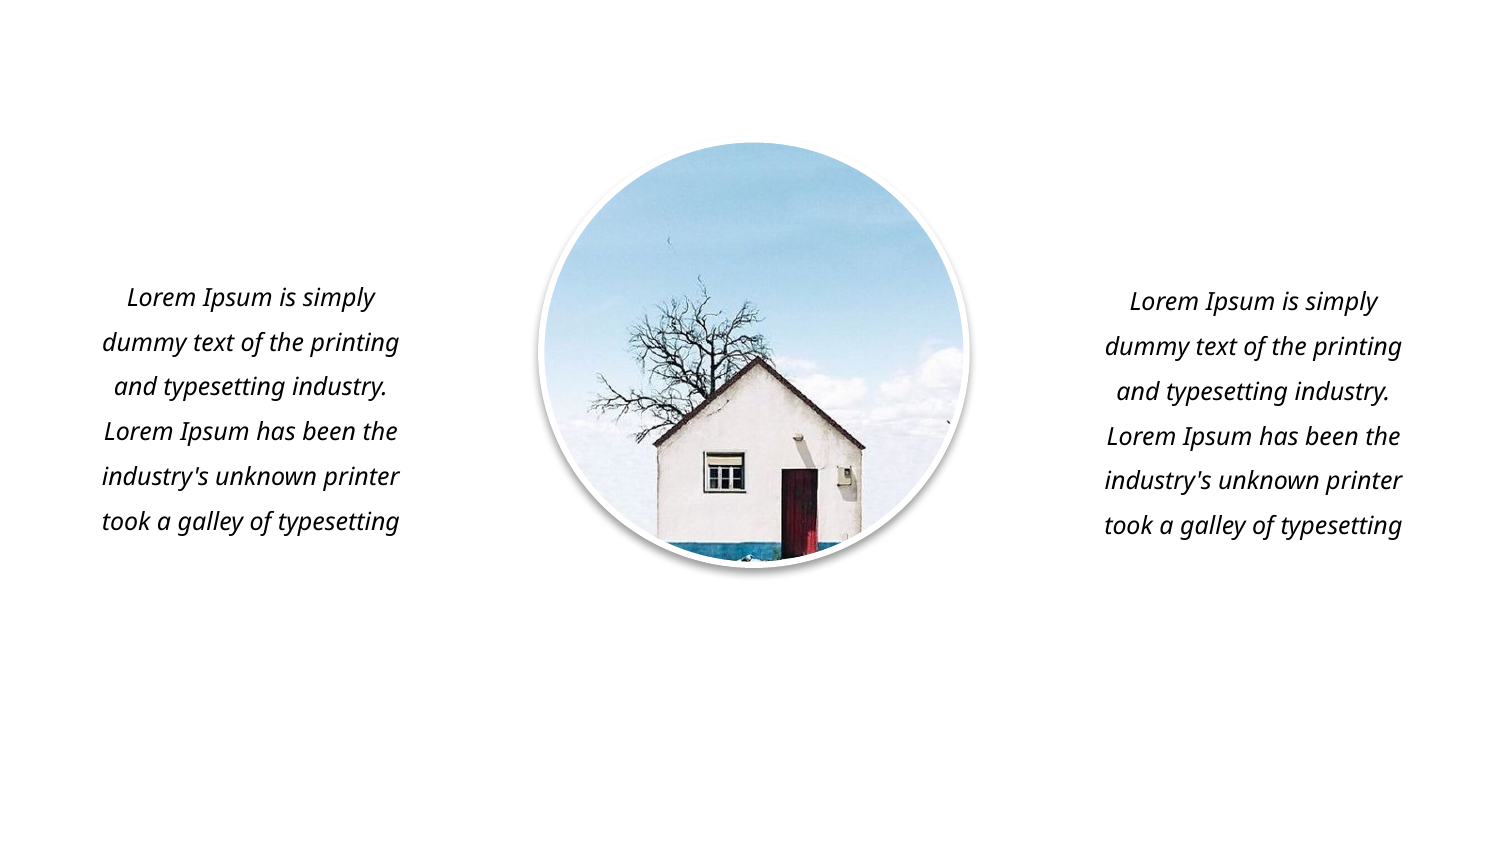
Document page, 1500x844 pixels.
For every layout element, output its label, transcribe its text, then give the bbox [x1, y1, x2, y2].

text_box Lorem Ipsum is simply dummy text of the printing and typesetting industry. Lorem Ipsum has been the industry's unknown printer took a galley of typesetting [1089, 264, 1419, 546]
text_box Lorem Ipsum is simply dummy text of the printing and typesetting industry. Lorem Ipsum has been the industry's unknown printer took a galley of typesetting [81, 260, 421, 542]
text_box [540, 138, 968, 566]
